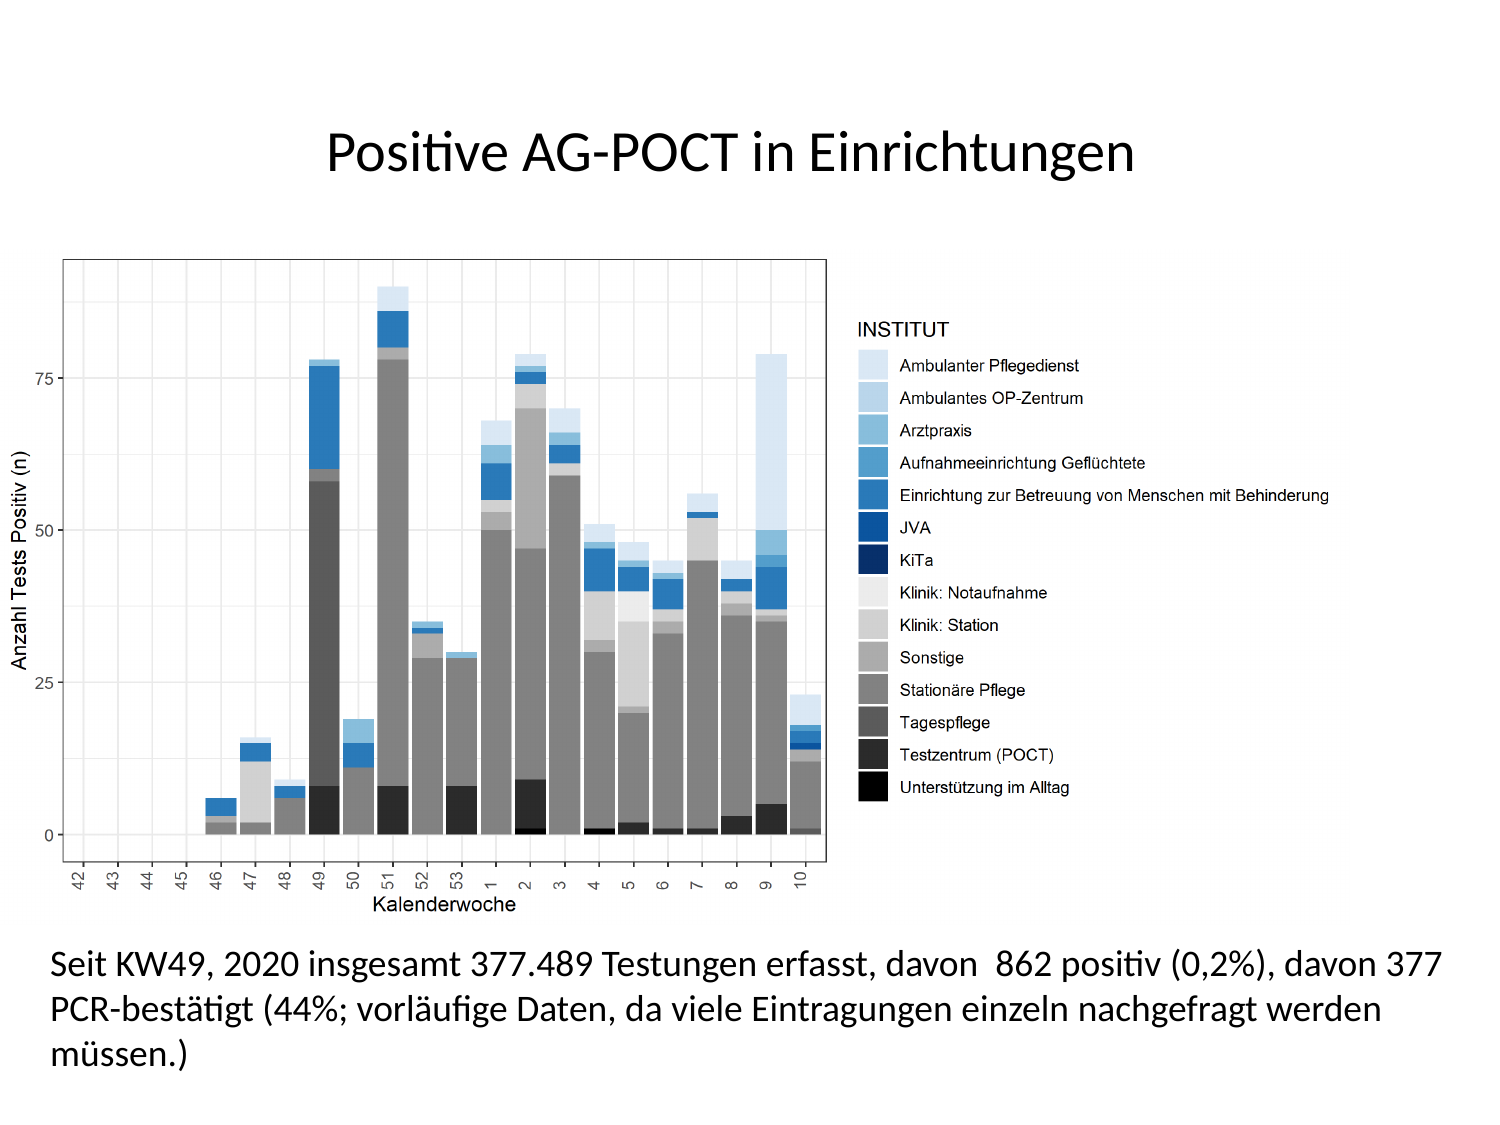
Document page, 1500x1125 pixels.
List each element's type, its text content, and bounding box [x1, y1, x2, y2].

picture [0, 249, 1351, 925]
title Positive AG-POCT in Einrichtungen [56, 54, 1407, 243]
text_box Seit KW49, 2020 insgesamt 377.489 Testungen erfasst, davon 862 positiv (0,2%), davon 377 PCR-bestätigt (44%; vorläufige Daten, da viele Eintragungen einzeln nachgefragt werden müssen.) [35, 931, 1465, 1082]
